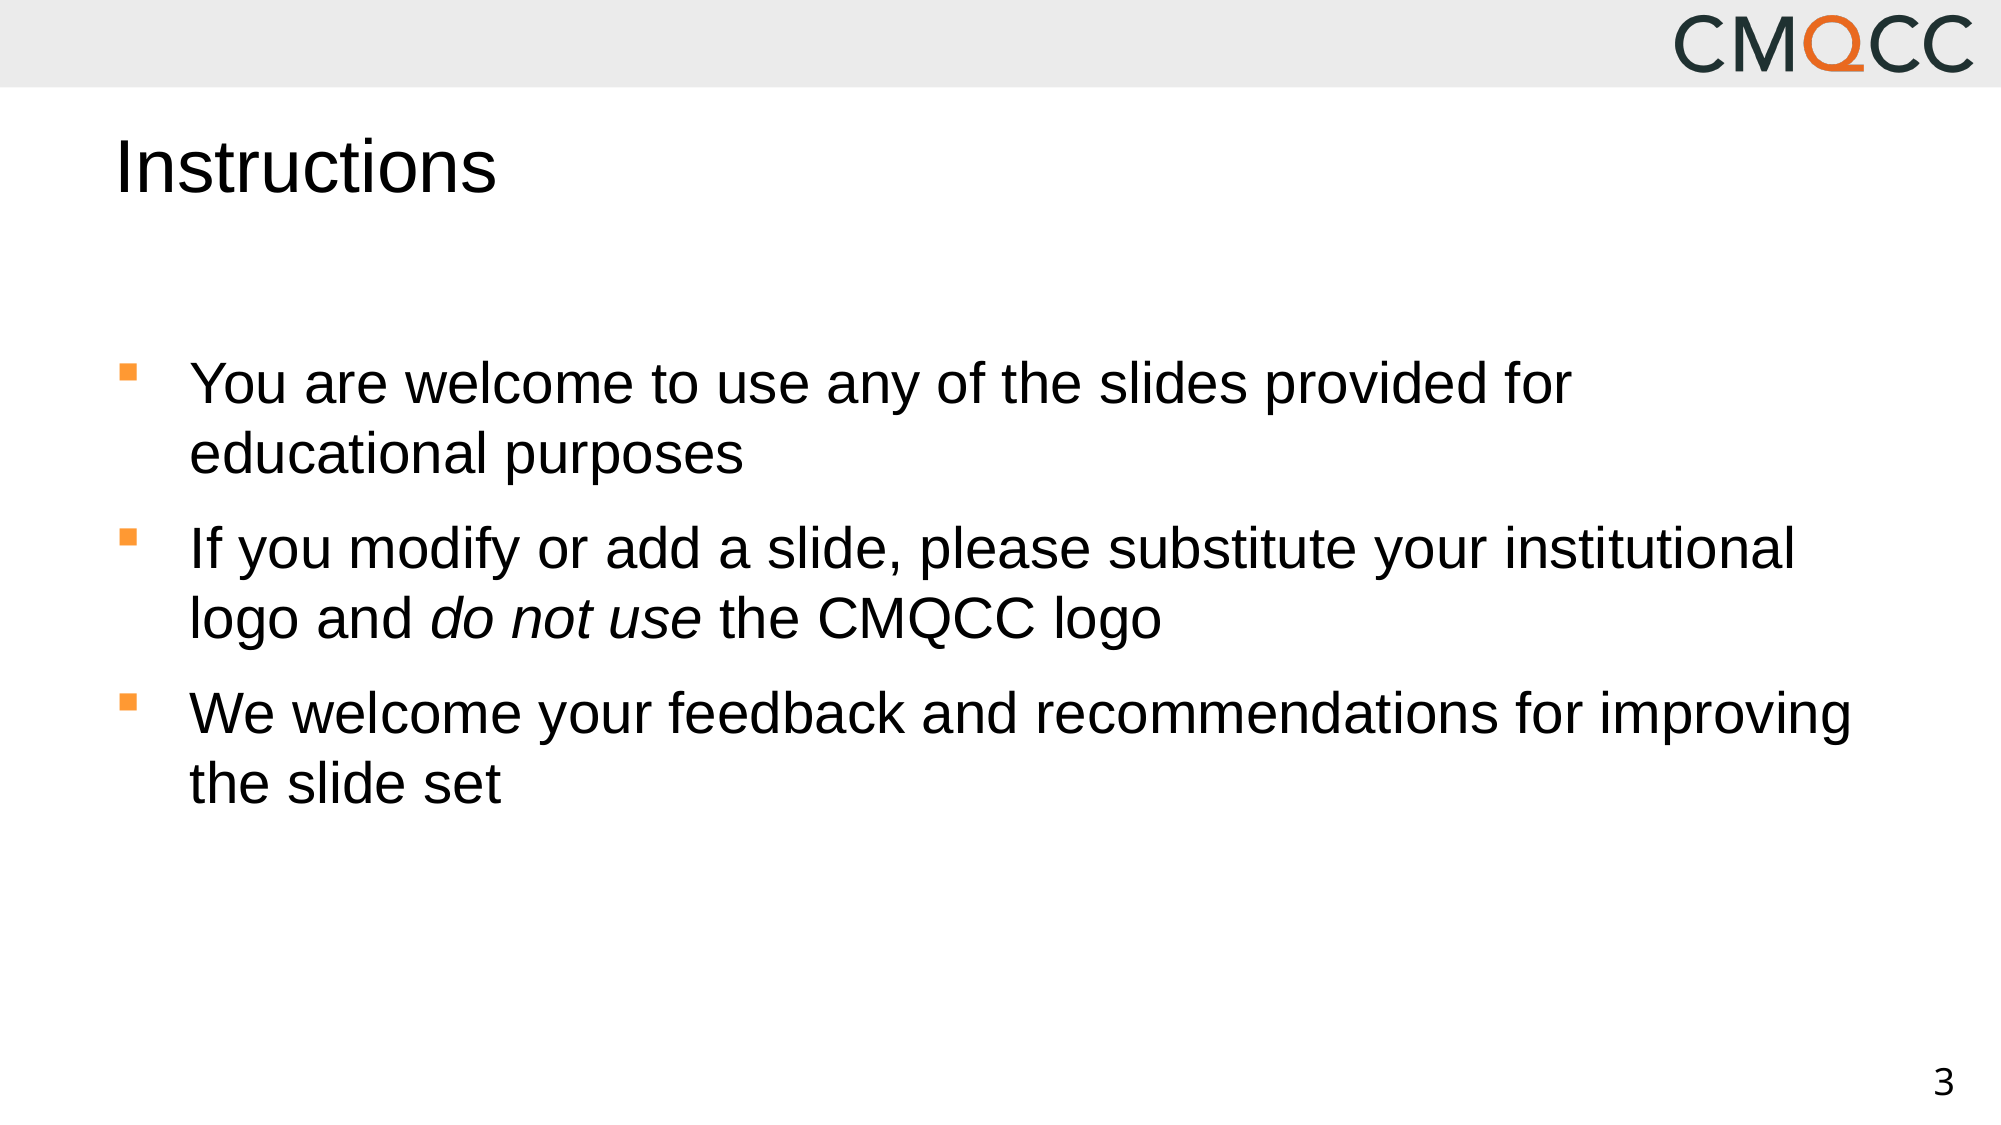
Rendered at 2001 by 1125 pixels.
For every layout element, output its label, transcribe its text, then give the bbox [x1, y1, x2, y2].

title Instructions [99, 87, 1800, 238]
list You are welcome to use any of the slides provided for educational purposes If you modify or add a slide, please substitute your institutional logo and do not use the CMQCC logo We welcome your feedback and recommendations for improving the slide set [99, 337, 1900, 975]
picture [1674, 12, 1975, 75]
